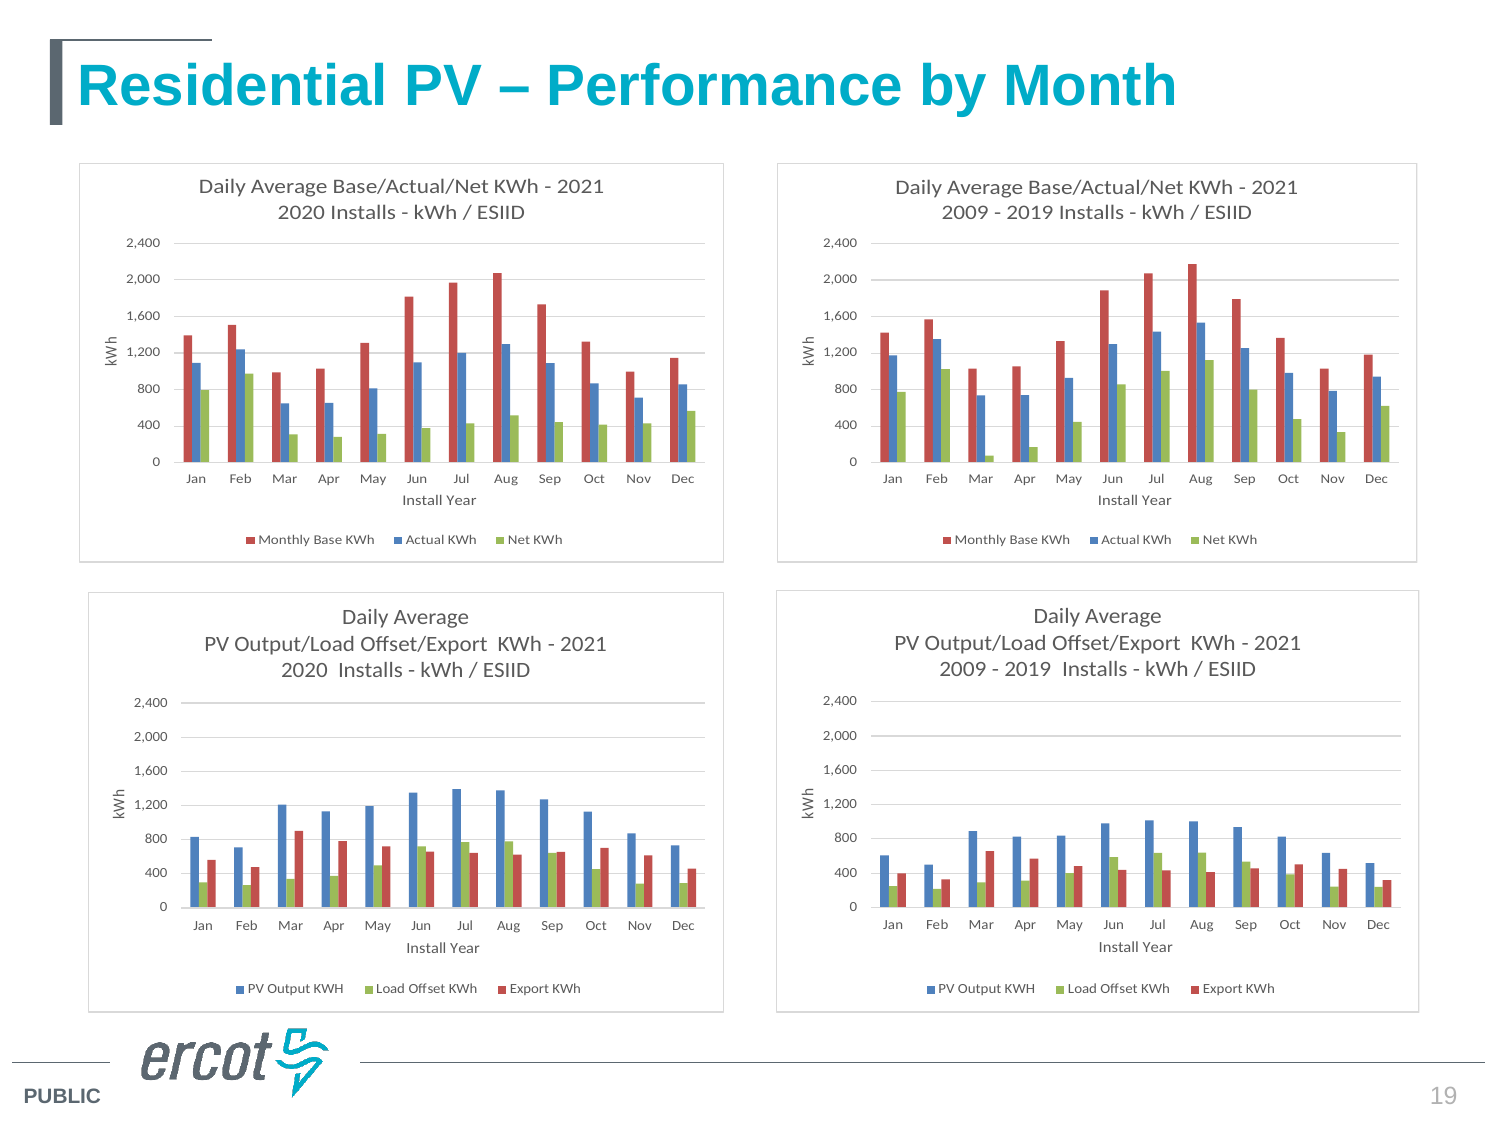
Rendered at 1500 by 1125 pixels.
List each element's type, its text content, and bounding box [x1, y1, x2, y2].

slide_number 19 [1400, 1076, 1488, 1113]
picture [137, 1024, 332, 1100]
picture [78, 162, 725, 563]
title Residential PV – Performance by Month [62, 39, 1450, 125]
picture [775, 589, 1420, 1013]
picture [776, 162, 1418, 563]
picture [87, 591, 725, 1013]
